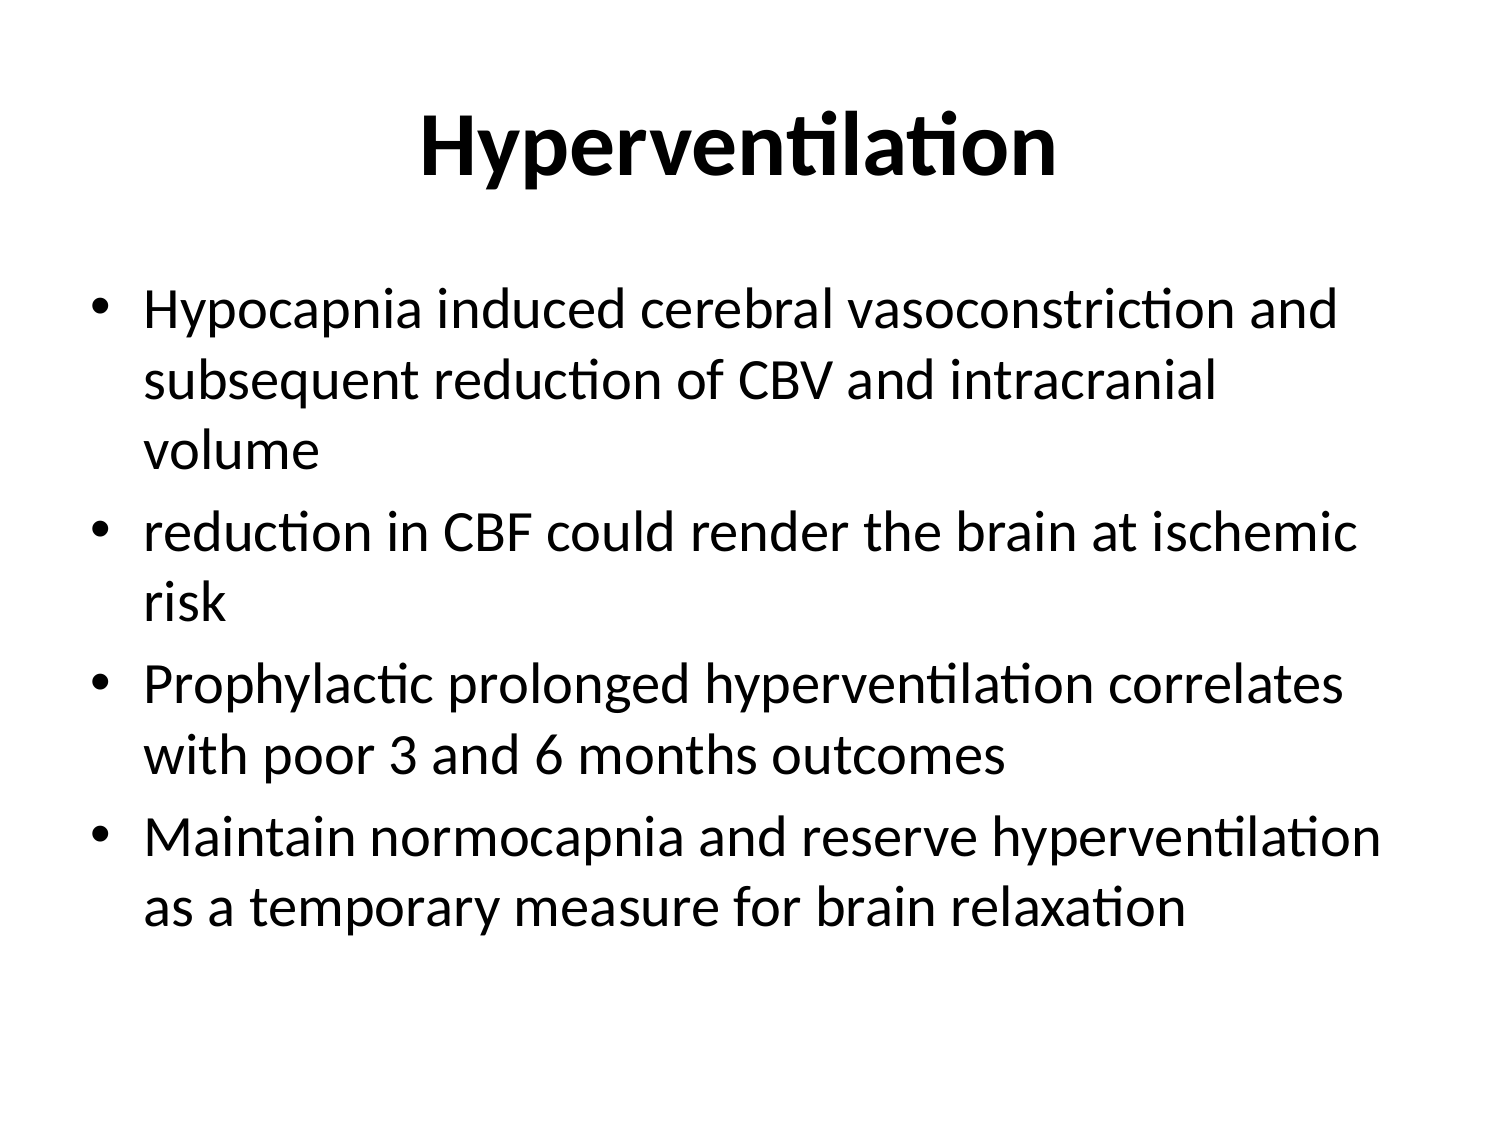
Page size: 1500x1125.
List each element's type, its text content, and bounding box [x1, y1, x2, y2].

title Hyperventilation [75, 45, 1425, 233]
list Hypocapnia induced cerebral vasoconstriction and subsequent reduction of CBV and intracranial volume reduction in CBF could render the brain at ischemic risk Prophylactic prolonged hyperventilation correlates with poor 3 and 6 months outcomes Maintain normocapnia and reserve hyperventilation as a temporary measure for brain relaxation [75, 262, 1425, 1005]
